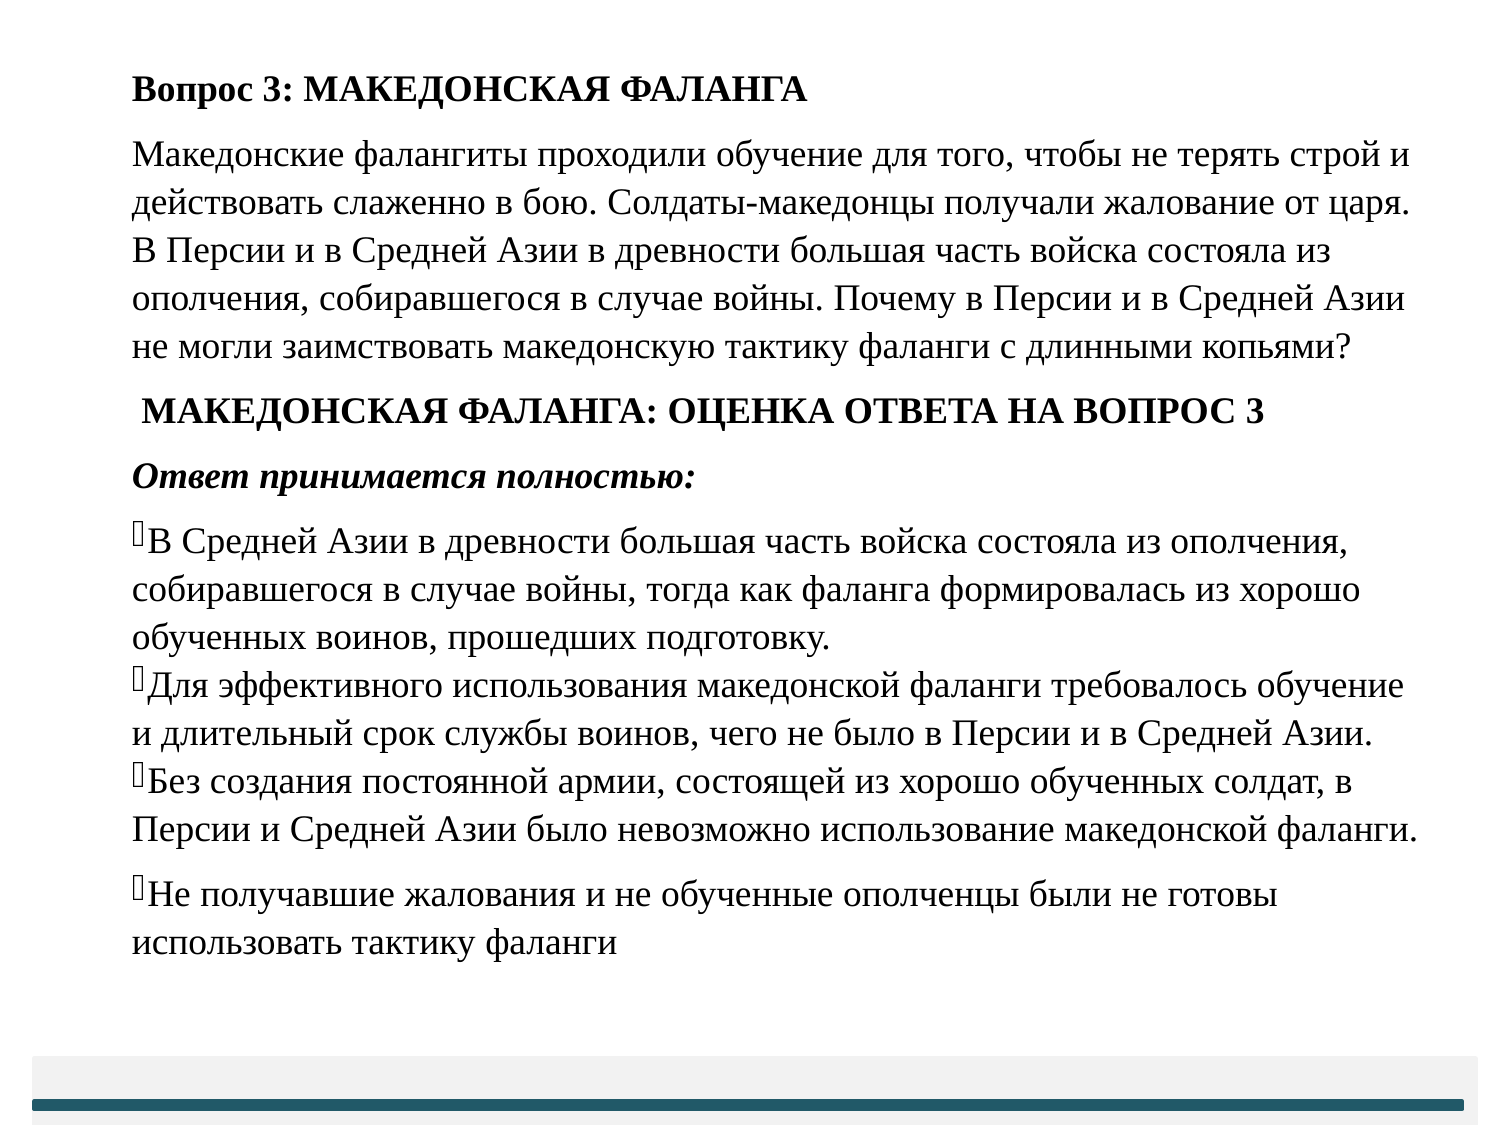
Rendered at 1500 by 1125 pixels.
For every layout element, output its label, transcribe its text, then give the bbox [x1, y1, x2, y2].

text_box Вопрос 3: МАКЕДОНСКАЯ ФАЛАНГА Македонские фалангиты проходили обучение для того, чтобы не терять строй и действовать слаженно в бою. Солдаты-македонцы получали жалование от царя. В Персии и в Средней Азии в древности большая часть войска состояла из ополчения, собиравшегося в случае войны. Почему в Персии и в Средней Азии не могли заимствовать македонскую тактику фаланги с длинными копьями? МАКЕДОНСКАЯ ФАЛАНГА: ОЦЕНКА ОТВЕТА НА ВОПРОС 3 Ответ принимается полностью: В Средней Азии в древности большая часть войска состояла из ополчения, собиравшегося в случае войны, тогда как фаланга формировалась из хорошо обученных воинов, прошедших подготовку. Для эффективного использования македонской фаланги требовалось обучение и длительный срок службы воинов, чего не было в Персии и в Средней Азии. Без создания постоянной армии, состоящей из хорошо обученных солдат, в Персии и Средней Азии было невозможно использование македонской фаланги. Не получавшие жалования и не обученные ополченцы были не готовы использовать тактику фаланги [117, 53, 1442, 970]
text_box [32, 1099, 1464, 1111]
text_box [32, 1056, 1478, 1125]
